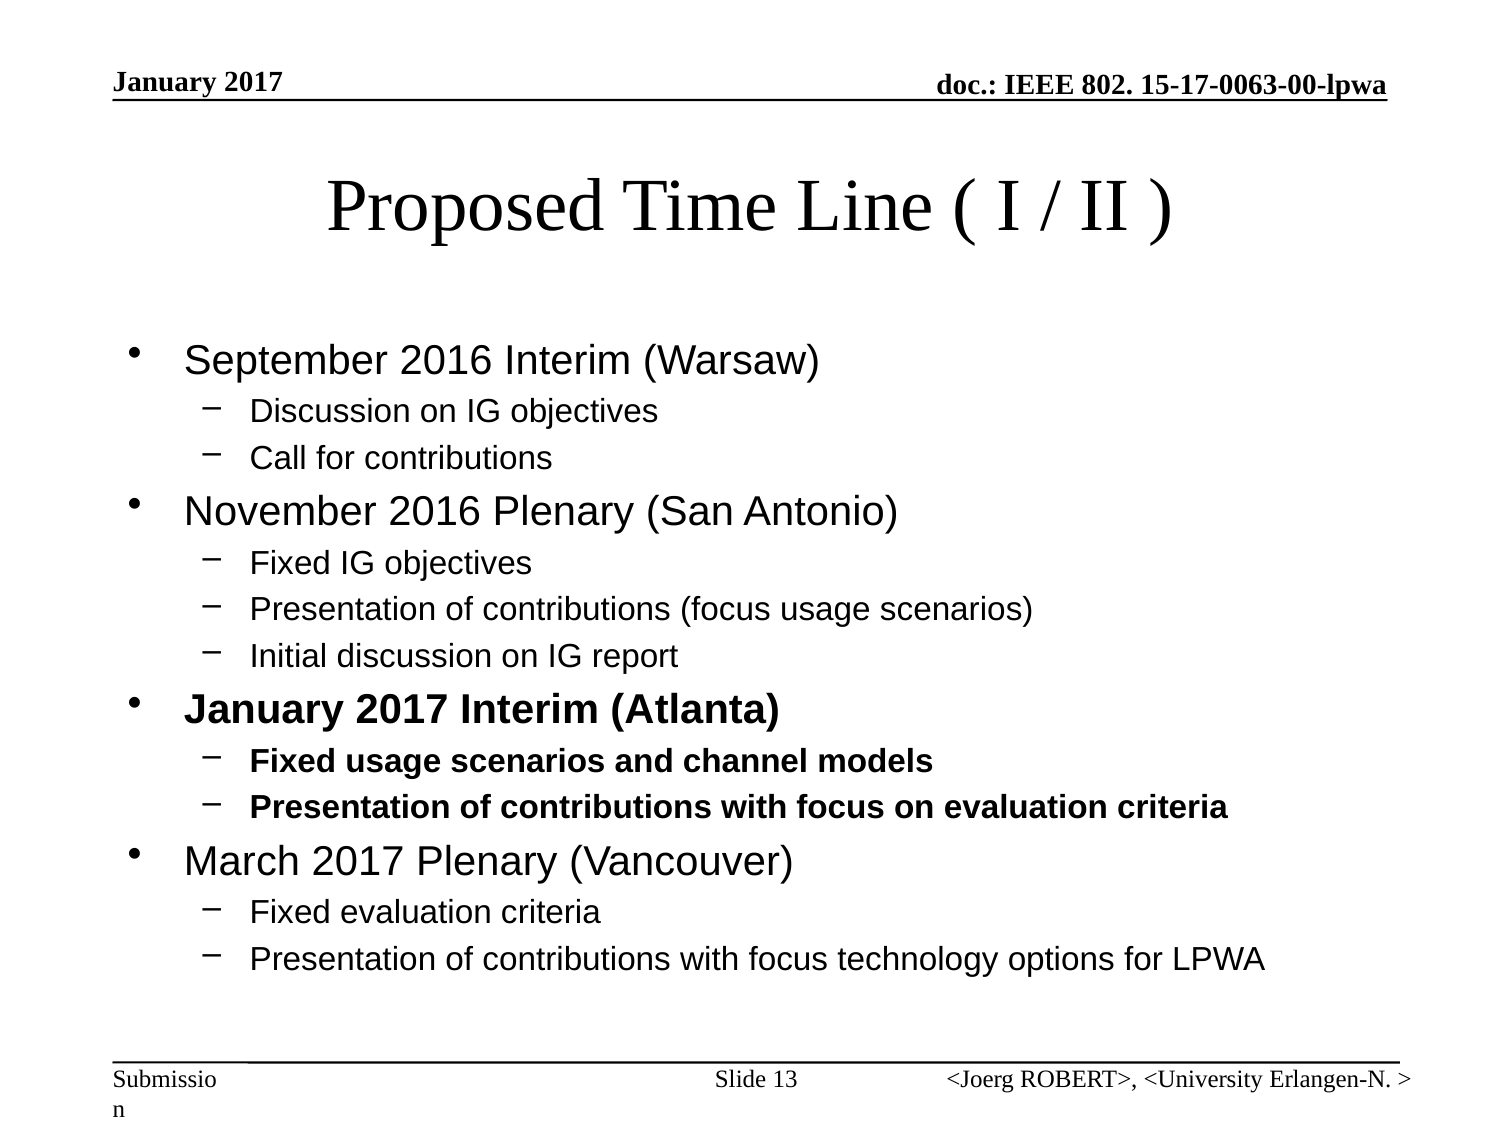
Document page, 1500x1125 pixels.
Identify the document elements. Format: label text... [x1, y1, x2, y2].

list September 2016 Interim (Warsaw) Discussion on IG objectives Call for contributions November 2016 Plenary (San Antonio) Fixed IG objectives Presentation of contributions (focus usage scenarios) Initial discussion on IG report January 2017 Interim (Atlanta) Fixed usage scenarios and channel models Presentation of contributions with focus on evaluation criteria March 2017 Plenary (Vancouver) Fixed evaluation criteria Presentation of contributions with focus technology options for LPWA [112, 324, 1388, 1000]
footer <Joerg ROBERT>, <University Erlangen-N. > [900, 1062, 1413, 1093]
slide_number Slide 13 [712, 1062, 800, 1093]
title Proposed Time Line ( I / II ) [112, 112, 1388, 288]
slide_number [112, 62, 375, 98]
